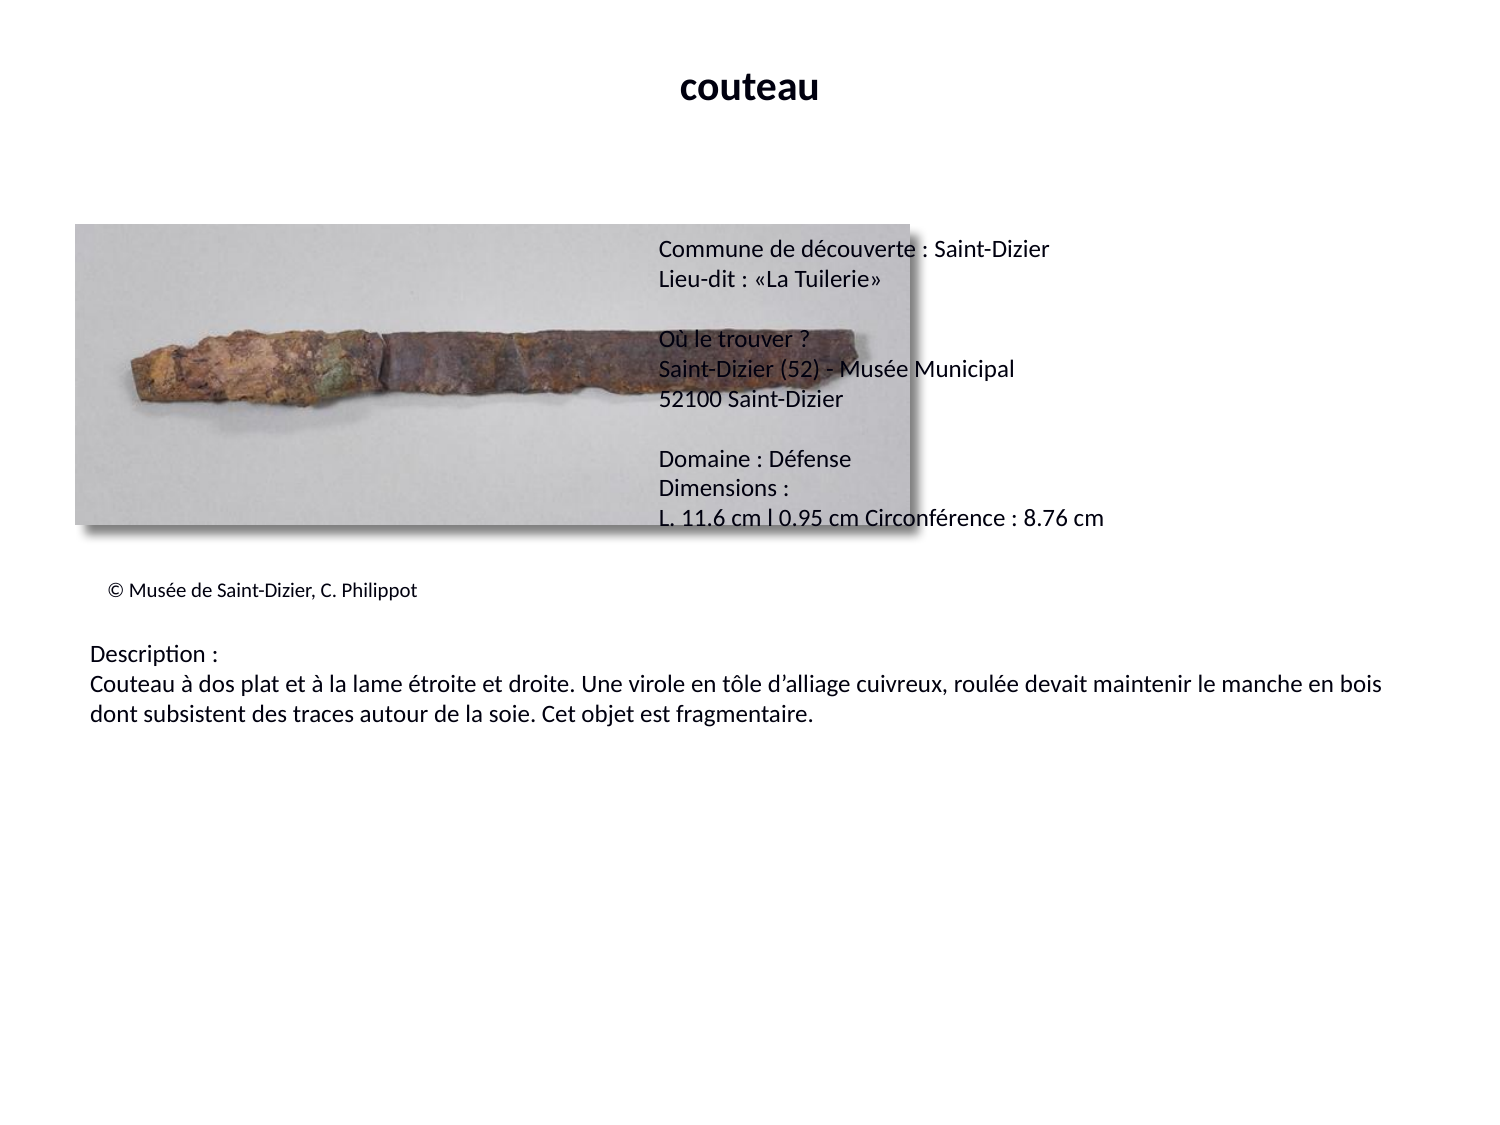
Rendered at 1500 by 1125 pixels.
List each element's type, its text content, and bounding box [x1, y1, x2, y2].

text_box © Musée de Saint-Dizier, C. Philippot [0, 568, 525, 609]
text_box Commune de découverte : Saint-Dizier Lieu-dit : «La Tuilerie» Où le trouver ? Saint-Dizier (52) - Musée Municipal 52100 Saint-Dizier Domaine : Défense Dimensions : L. 11.6 cm l 0.95 cm Circonférence : 8.76 cm [643, 224, 1500, 540]
text_box Description : Couteau à dos plat et à la lame étroite et droite. Une virole en tôle d’alliage cuivreux, roulée devait maintenir le manche en bois dont subsistent des traces autour de la soie. Cet objet est fragmentaire. [74, 629, 1425, 735]
text_box couteau [374, 51, 1125, 117]
picture [74, 224, 910, 526]
